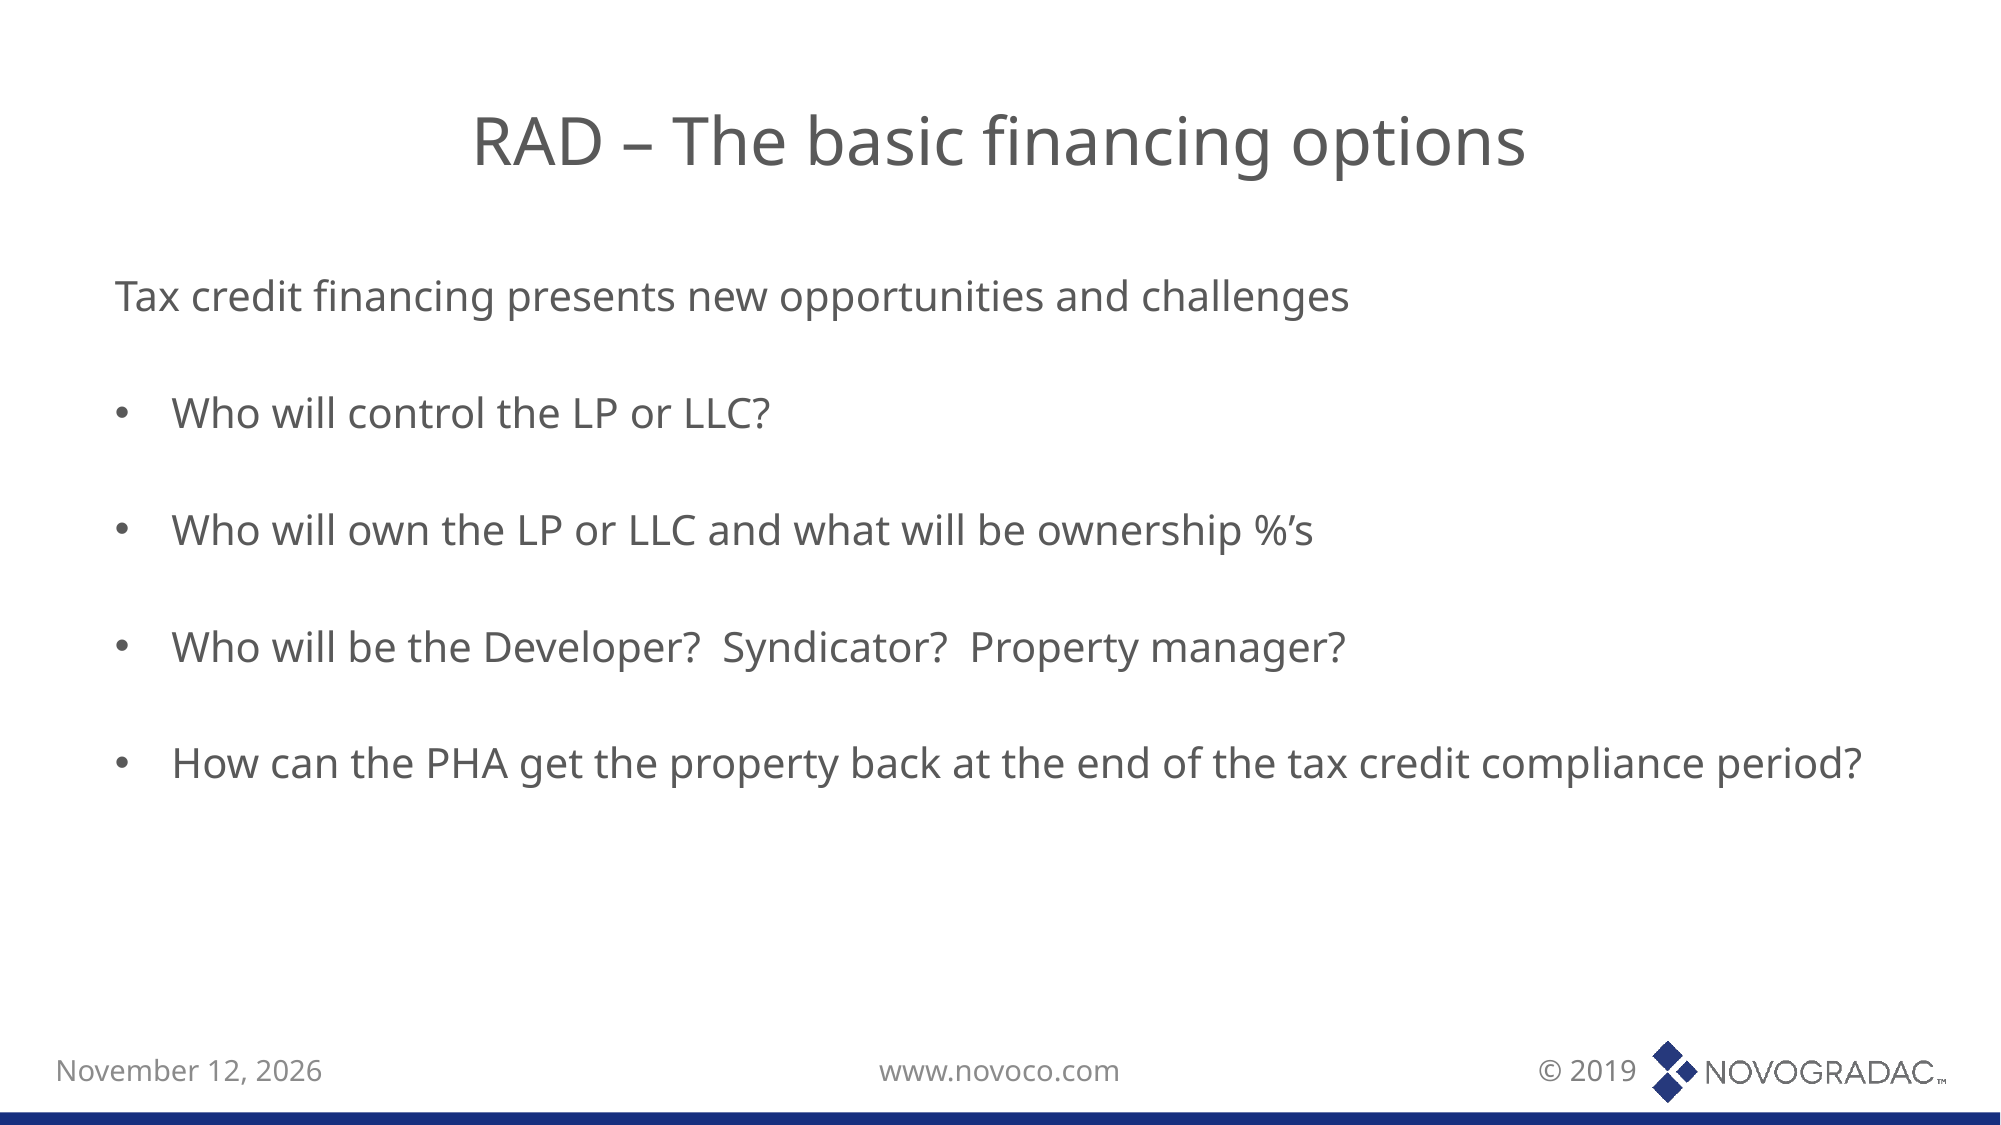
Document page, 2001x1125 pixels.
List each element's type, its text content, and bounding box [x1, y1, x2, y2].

footer www.novoco.com [683, 1042, 1317, 1103]
picture [1652, 1041, 1946, 1103]
list Tax credit financing presents new opportunities and challenges Who will control the LP or LLC? Who will own the LP or LLC and what will be ownership %’s Who will be the Developer? Syndicator? Property manager? How can the PHA get the property back at the end of the tax credit compliance period? [99, 262, 1900, 1005]
title RAD – The basic financing options [99, 45, 1900, 233]
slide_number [40, 1042, 508, 1103]
